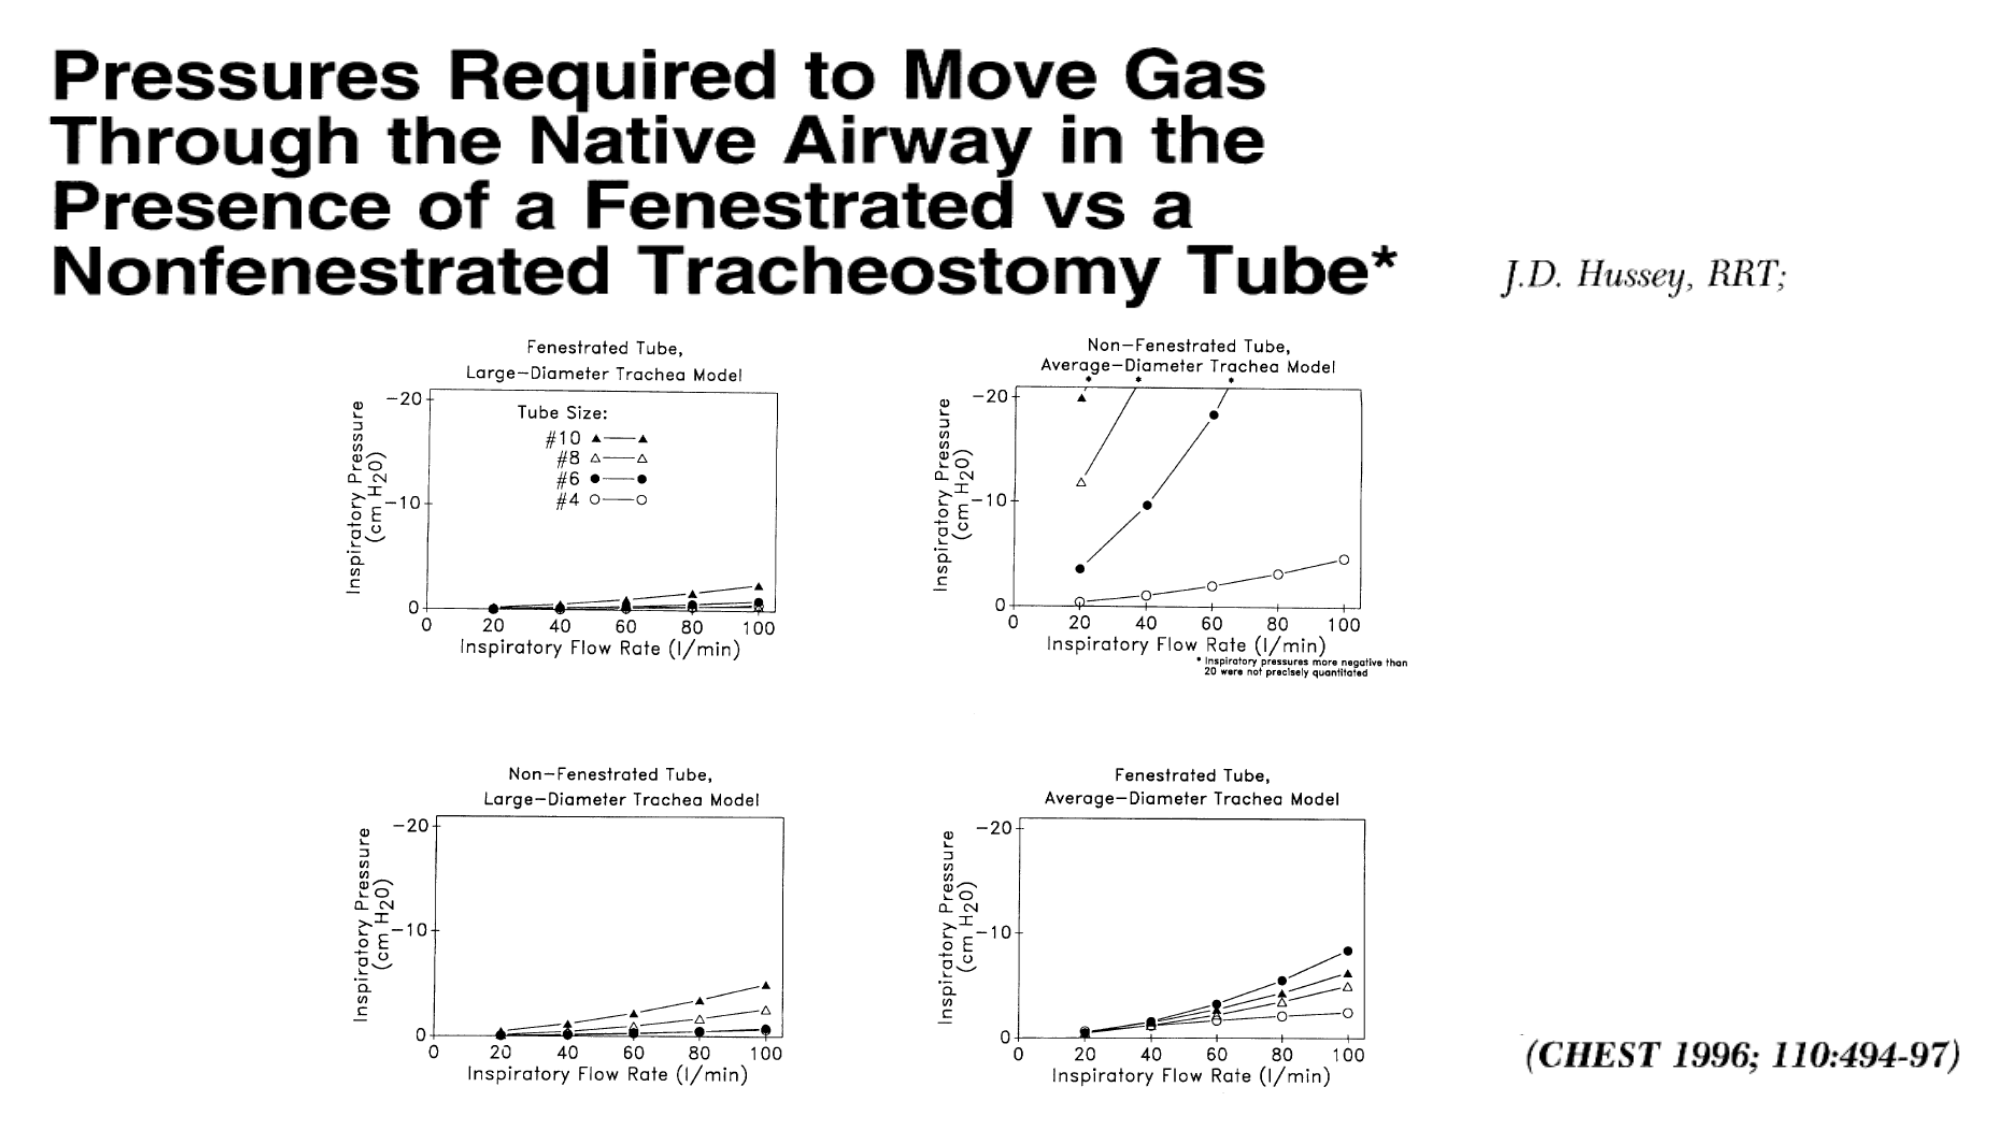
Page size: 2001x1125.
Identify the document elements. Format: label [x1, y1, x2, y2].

picture [1510, 1034, 1966, 1081]
picture [336, 336, 1418, 1101]
picture [37, 21, 1418, 316]
picture [1492, 240, 1791, 302]
